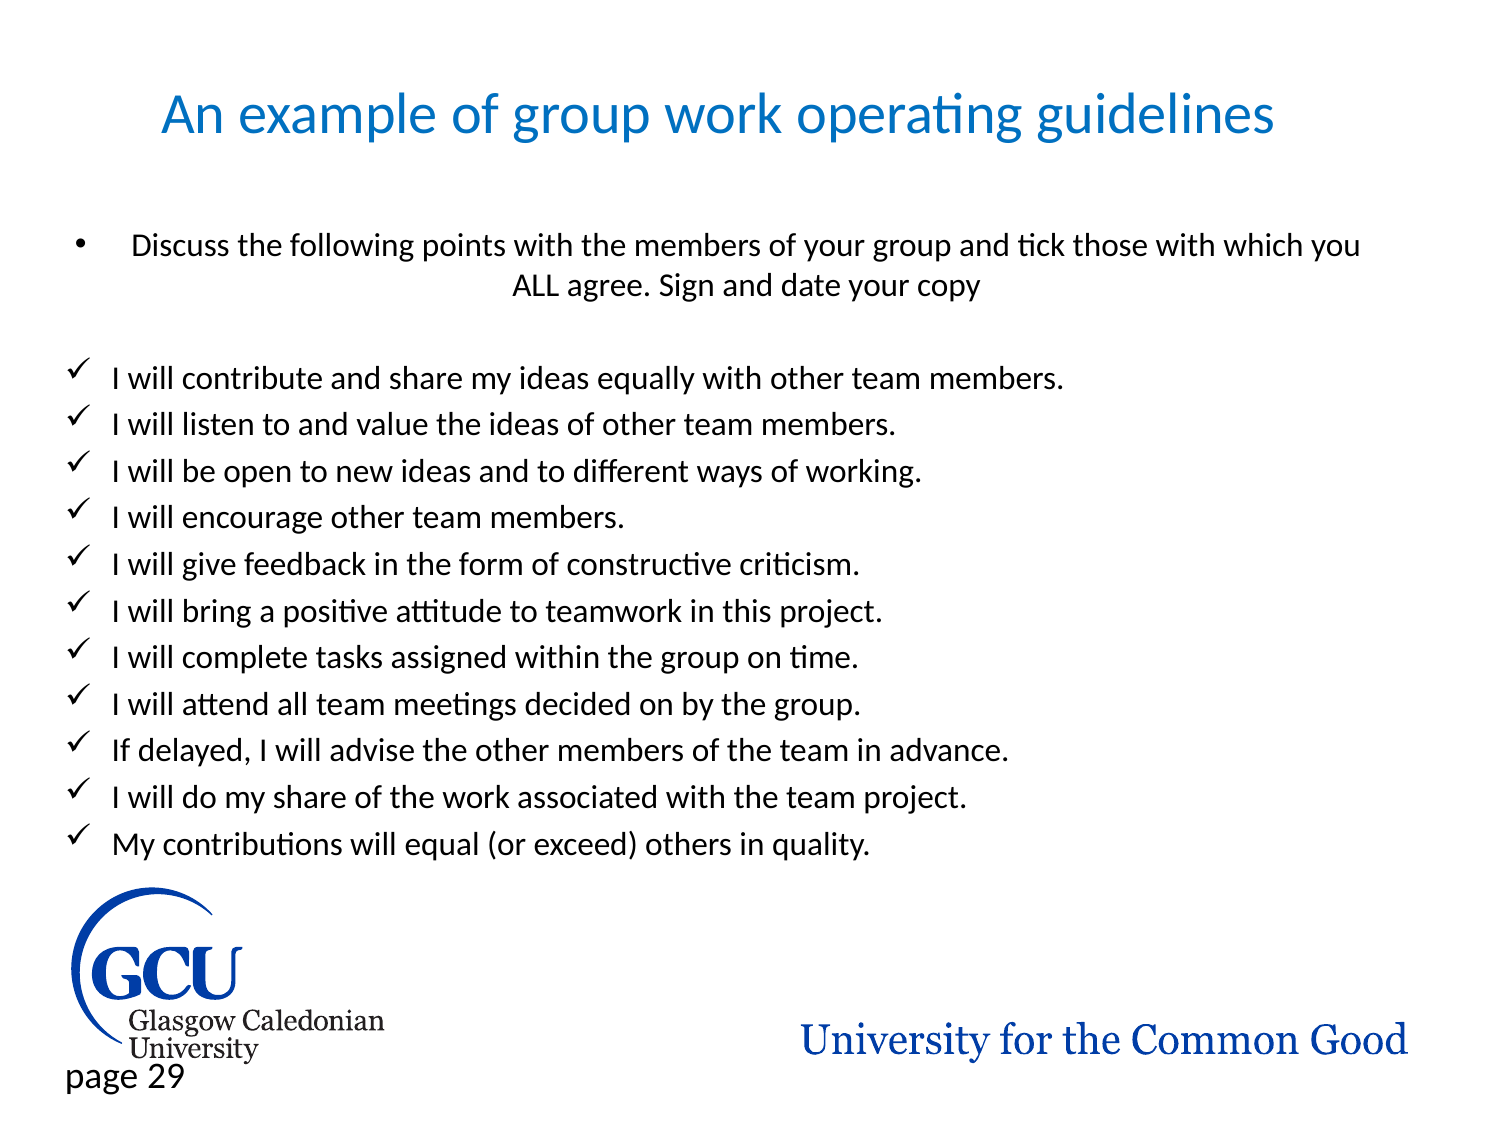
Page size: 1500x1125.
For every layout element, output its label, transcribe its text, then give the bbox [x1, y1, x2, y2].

slide_number page 29 [50, 1043, 225, 1107]
list Discuss the following points with the members of your group and tick those with which you ALL agree. Sign and date your copy I will contribute and share my ideas equally with other team members. I will listen to and value the ideas of other team members. I will be open to new ideas and to different ways of working. I will encourage other team members. I will give feedback in the form of constructive criticism. I will bring a positive attitude to teamwork in this project. I will complete tasks assigned within the group on time. I will attend all team meetings decided on by the group. If delayed, I will advise the other members of the team in advance. I will do my share of the work associated with the team project. My contributions will equal (or exceed) others in quality. [50, 168, 1388, 1003]
title An example of group work operating guidelines [50, 67, 1388, 168]
